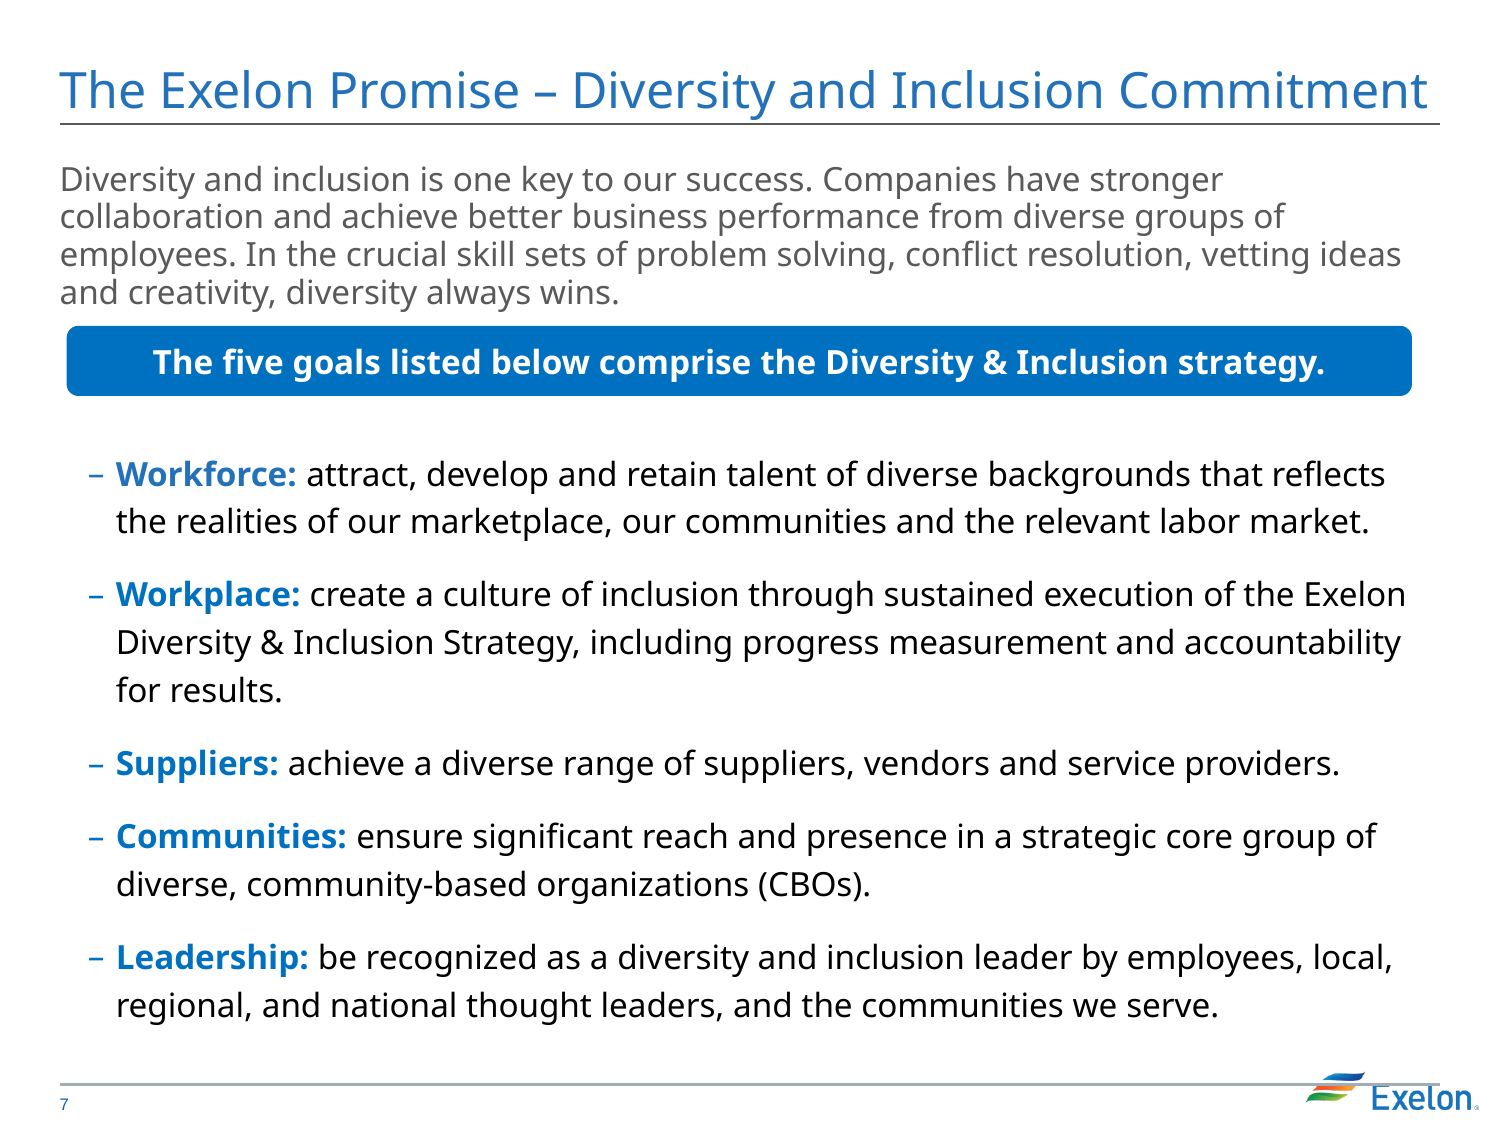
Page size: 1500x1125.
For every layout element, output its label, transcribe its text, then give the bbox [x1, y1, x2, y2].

picture [1305, 1071, 1479, 1110]
title The Exelon Promise – Diversity and Inclusion Commitment [59, 0, 1440, 120]
text_box The five goals listed below comprise the Diversity & Inclusion strategy. [66, 325, 1412, 396]
slide_number 6 [59, 1086, 116, 1122]
list Diversity and inclusion is one key to our success. Companies have stronger collaboration and achieve better business performance from diverse groups of employees. In the crucial skill sets of problem solving, conflict resolution, vetting ideas and creativity, diversity always wins. Workforce: attract, develop and retain talent of diverse backgrounds that reflects the realities of our marketplace, our communities and the relevant labor market. Workplace: create a culture of inclusion through sustained execution of the Exelon Diversity & Inclusion Strategy, including progress measurement and accountability for results. Suppliers: achieve a diverse range of suppliers, vendors and service providers. Communities: ensure significant reach and presence in a strategic core group of diverse, community-based organizations (CBOs). Leadership: be recognized as a diversity and inclusion leader by employees, local, regional, and national thought leaders, and the communities we serve. [59, 160, 1440, 1079]
